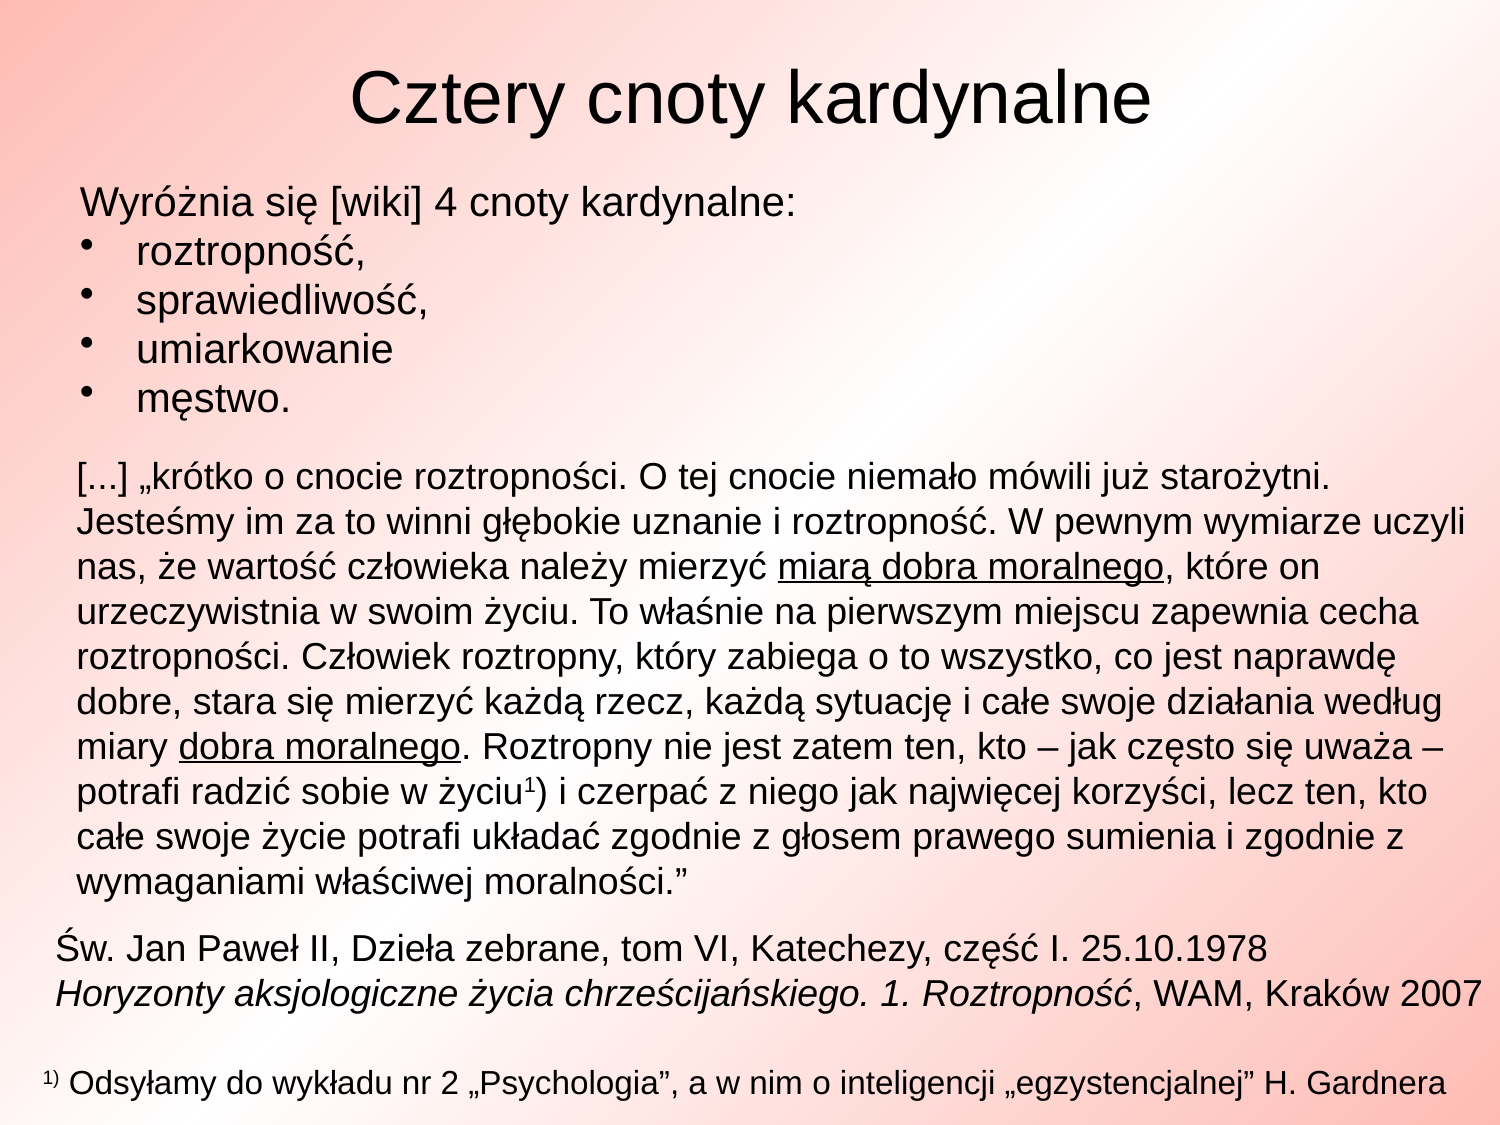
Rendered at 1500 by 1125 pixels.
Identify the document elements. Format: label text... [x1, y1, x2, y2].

text_box Św. Jan Paweł II, Dzieła zebrane, tom VI, Katechezy, część I. 25.10.1978 Horyzonty aksjologiczne życia chrześcijańskiego. 1. Roztropność, WAM, Kraków 2007 [40, 916, 1498, 1022]
text_box 1) Odsyłamy do wykładu nr 2 „Psychologia”, a w nim o inteligencji „egzystencjalnej” H. Gardnera [27, 1053, 1464, 1109]
text_box [...] „krótko o cnocie roztropności. O tej cnocie niemało mówili już starożytni. Jesteśmy im za to winni głębokie uznanie i roztropność. W pewnym wymiarze uczyli nas, że wartość człowieka należy mierzyć miarą dobra moralnego, które on urzeczywistnia w swoim życiu. To właśnie na pierwszym miejscu zapewnia cecha roztropności. Człowiek roztropny, który zabiega o to wszystko, co jest naprawdę dobre, stara się mierzyć każdą rzecz, każdą sytuację i całe swoje działania według miary dobra moralnego. Roztropny nie jest zatem ten, kto – jak często się uważa – potrafi radzić sobie w życiu1) i czerpać z niego jak najwięcej korzyści, lecz ten, kto całe swoje życie potrafi układać zgodnie z głosem prawego sumienia i zgodnie z wymaganiami właściwej moralności.” [61, 444, 1500, 909]
title Cztery cnoty kardynalne [76, 0, 1427, 188]
list Wyróżnia się [wiki] 4 cnoty kardynalne: roztropność, sprawiedliwość, umiarkowanie męstwo. [64, 172, 1415, 444]
